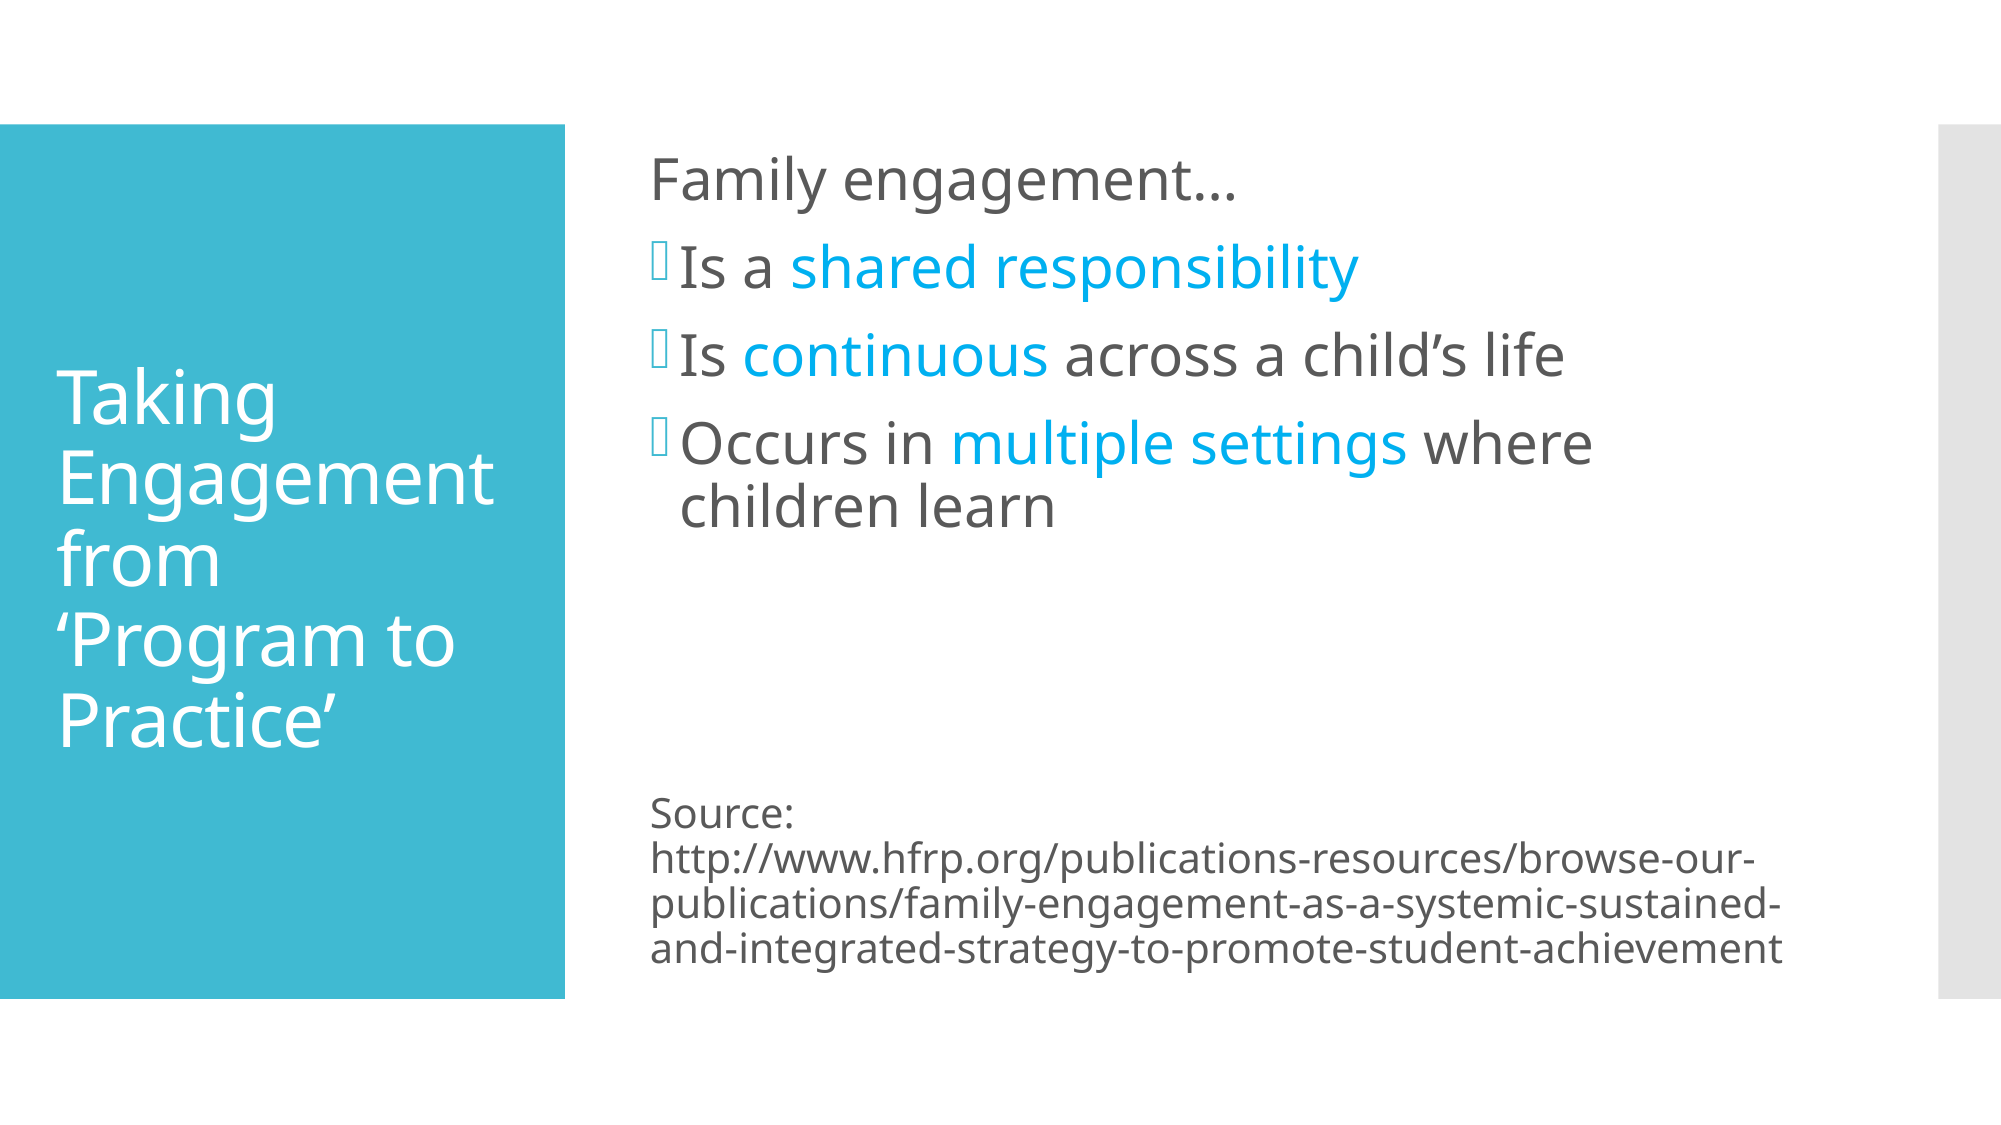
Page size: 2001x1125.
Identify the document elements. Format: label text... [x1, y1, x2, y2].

title Taking Engagement from ‘Program to Practice’ [41, 184, 525, 940]
list Family engagement… Is a shared responsibility Is continuous across a child’s life Occurs in multiple settings where children learn Source: http://www.hfrp.org/publications-resources/browse-our-publications/family-engagement-as-a-systemic-sustained-and-integrated-strategy-to-promote-student-achievement [634, 141, 1835, 982]
